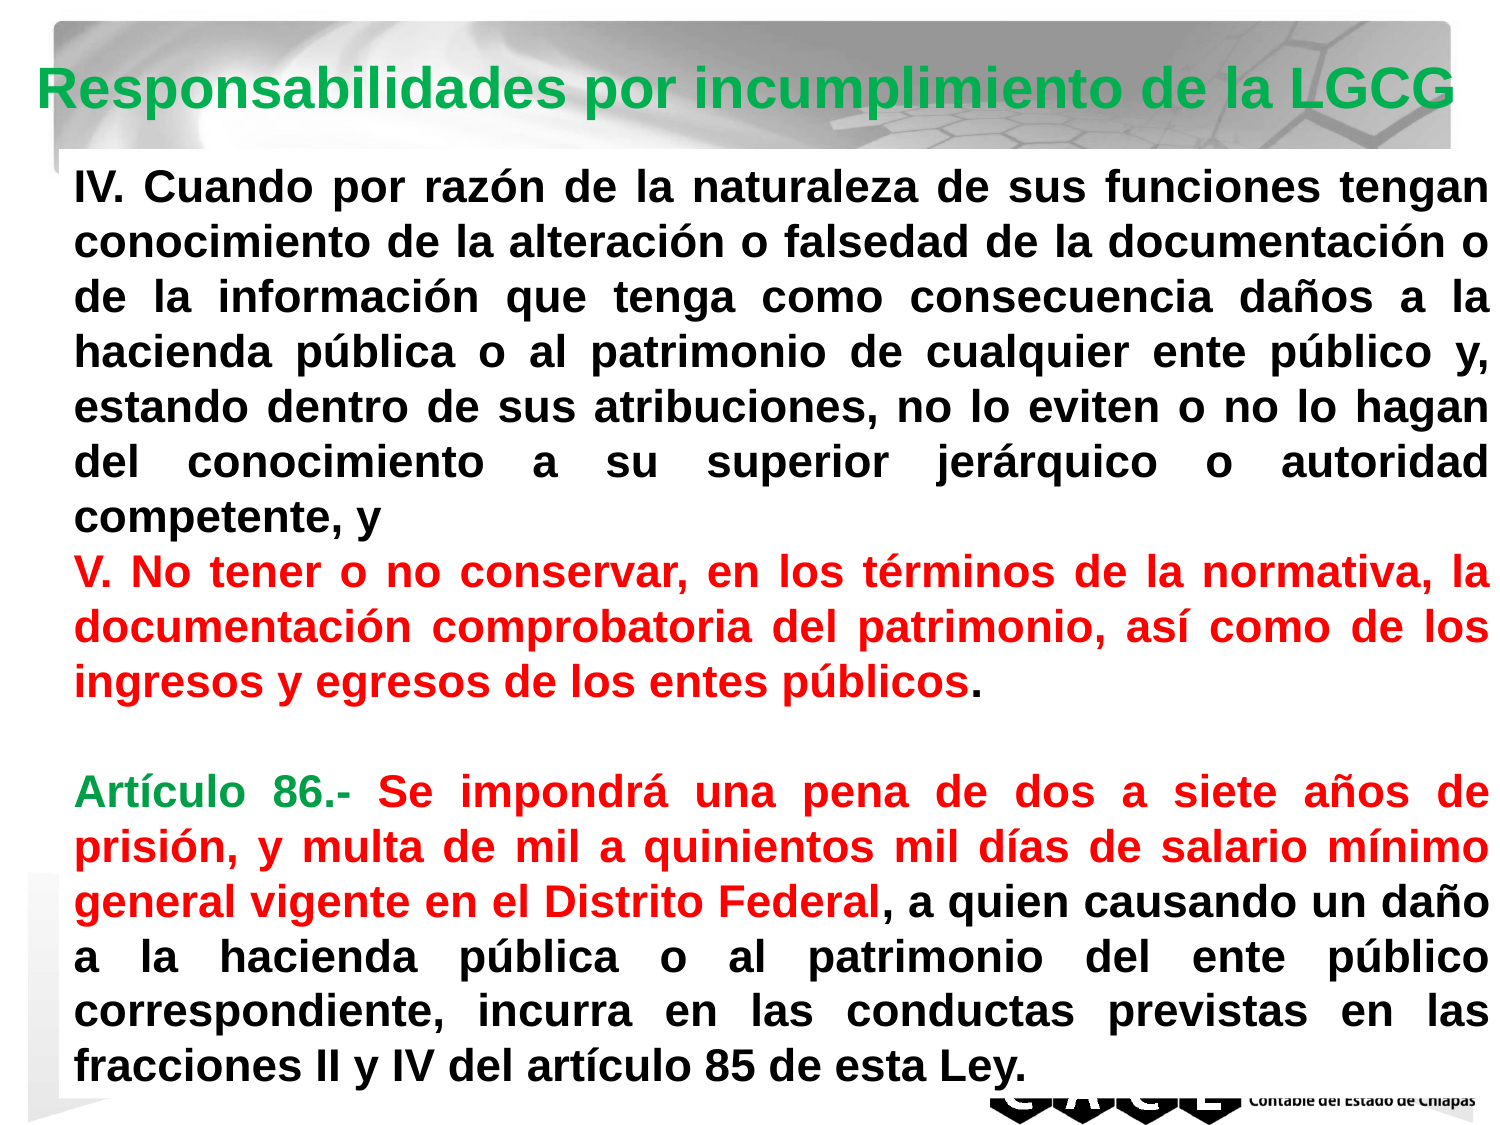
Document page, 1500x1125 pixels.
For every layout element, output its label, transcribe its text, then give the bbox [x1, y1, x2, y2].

text_box Responsabilidades por incumplimiento de la LGCG [22, 42, 1483, 128]
text_box IV. Cuando por razón de la naturaleza de sus funciones tengan conocimiento de la alteración o falsedad de la documentación o de la información que tenga como consecuencia daños a la hacienda pública o al patrimonio de cualquier ente público y, estando dentro de sus atribuciones, no lo eviten o no lo hagan del conocimiento a su superior jerárquico o autoridad competente, y V. No tener o no conservar, en los términos de la normativa, la documentación comprobatoria del patrimonio, así como de los ingresos y egresos de los entes públicos. Artículo 86.- Se impondrá una pena de dos a siete años de prisión, y multa de mil a quinientos mil días de salario mínimo general vigente en el Distrito Federal, a quien causando un daño a la hacienda pública o al patrimonio del ente público correspondiente, incurra en las conductas previstas en las fracciones II y IV del artículo 85 de esta Ley. [58, 149, 1500, 1099]
